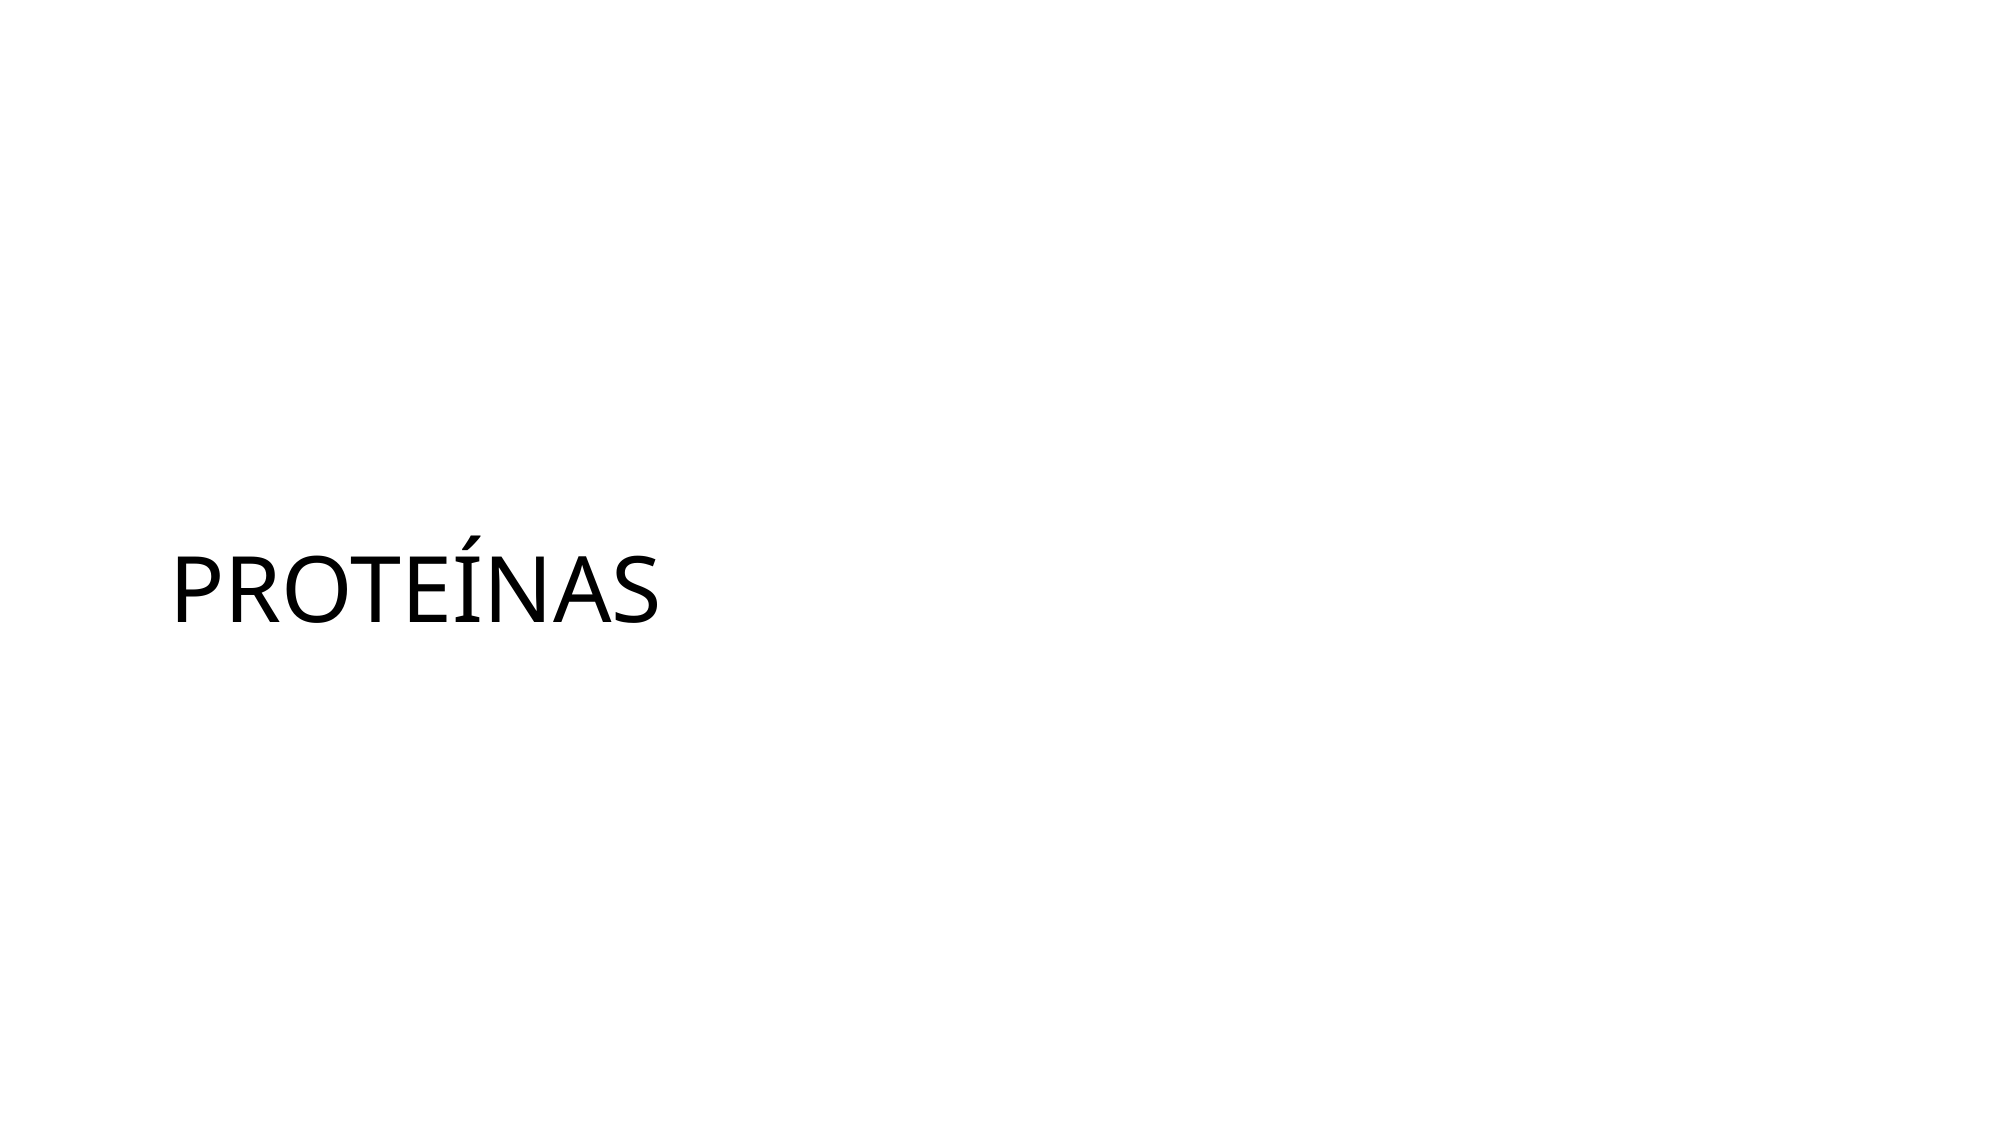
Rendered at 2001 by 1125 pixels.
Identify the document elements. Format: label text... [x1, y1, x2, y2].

title PROTEÍNAS [154, 484, 1880, 702]
